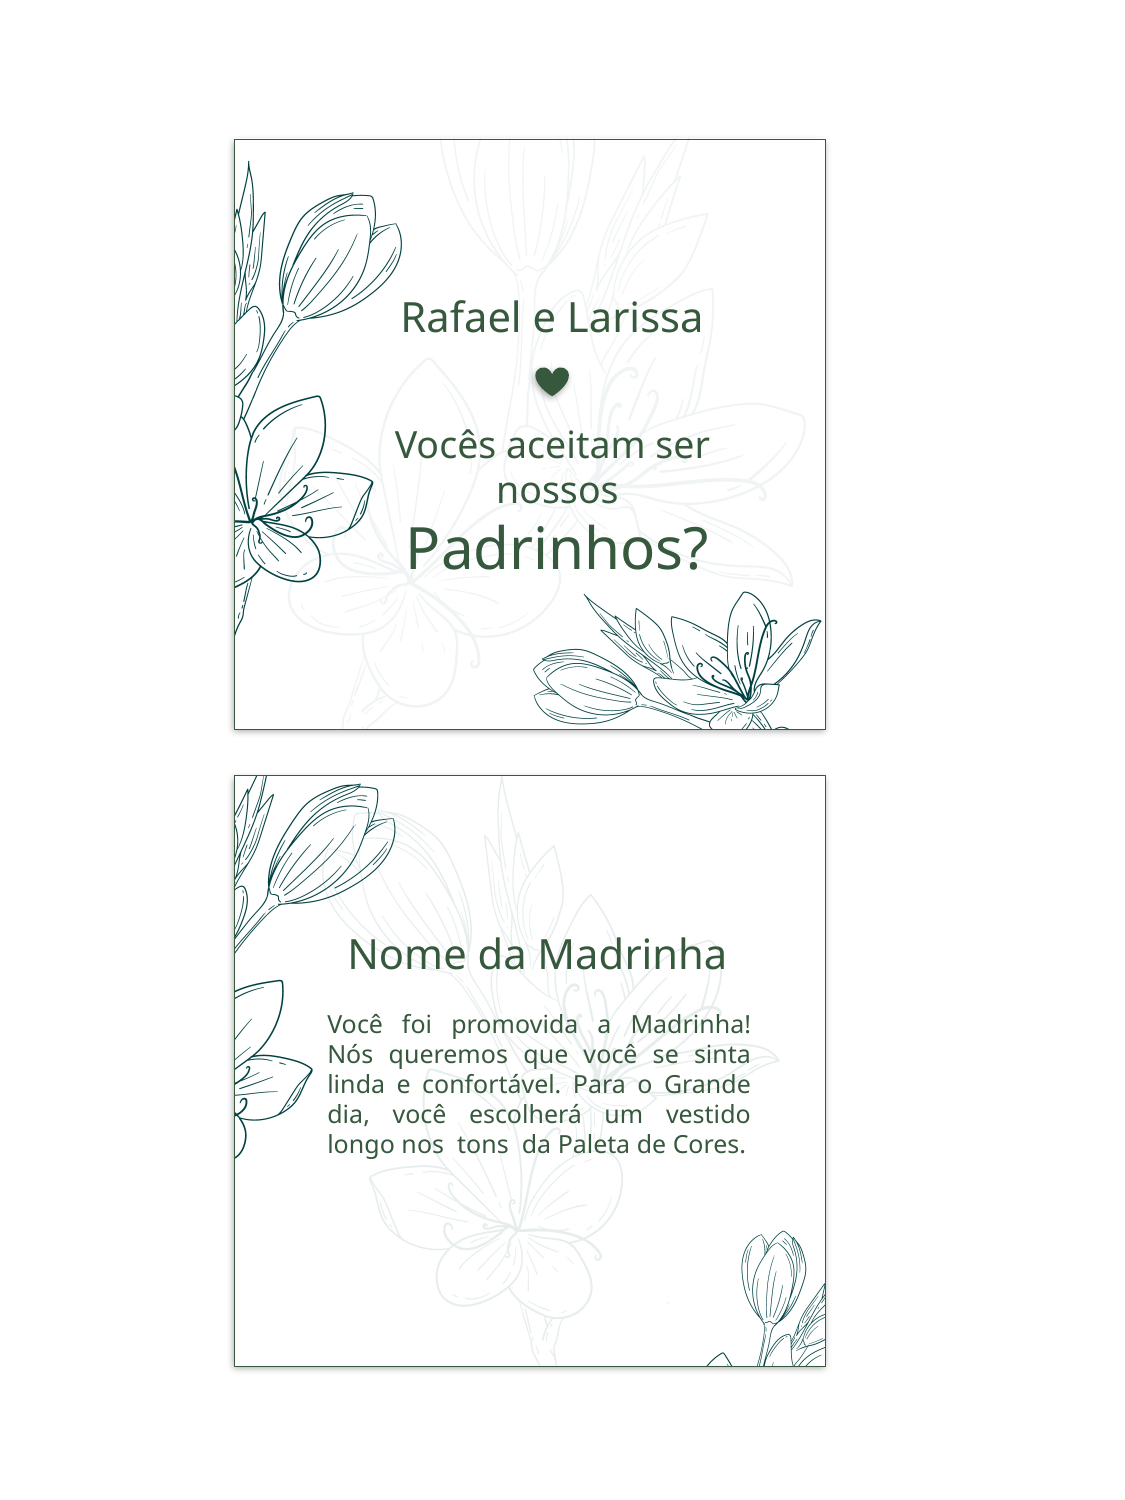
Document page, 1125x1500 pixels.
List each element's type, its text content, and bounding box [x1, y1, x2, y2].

text_box Você foi promovida a Madrinha! Nós queremos que você se sinta linda e confortável. Para o Grande dia, você escolherá um vestido longo nos tons da Paleta de Cores. [312, 1001, 767, 1167]
text_box Nome da Madrinha [325, 895, 749, 985]
text_box Rafael e Larissa [355, 281, 749, 349]
text_box [234, 138, 826, 730]
text_box [234, 775, 826, 1367]
text_box Vocês aceitam ser nossos Padrinhos? [348, 413, 767, 589]
text_box [534, 366, 570, 397]
